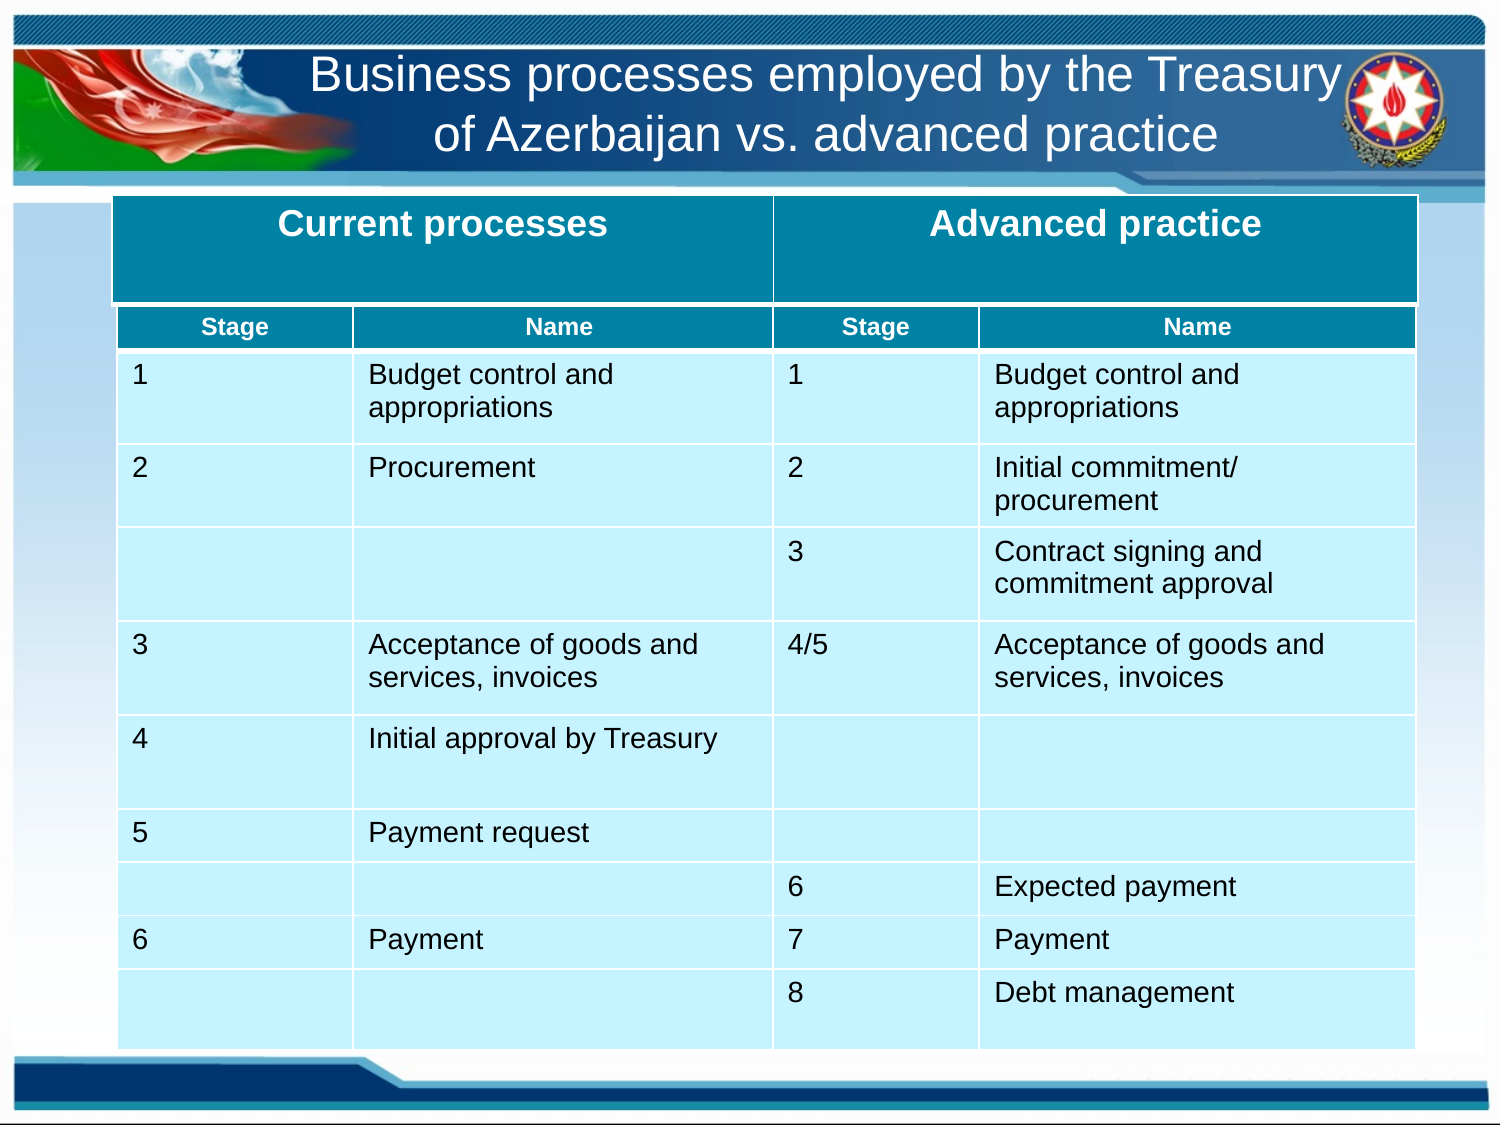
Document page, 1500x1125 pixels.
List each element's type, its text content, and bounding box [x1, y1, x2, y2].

table_cell [980, 810, 1415, 861]
table_cell 5 [118, 810, 352, 861]
table_cell [774, 810, 978, 861]
table_cell [118, 528, 352, 620]
table_cell Budget control and appropriations [980, 354, 1415, 443]
table_cell Payment [980, 916, 1415, 968]
table_cell 1 [774, 354, 978, 443]
table_cell [774, 716, 978, 808]
table_cell 2 [118, 445, 352, 526]
picture [0, 0, 1500, 1125]
table_cell [354, 863, 772, 915]
table_cell 4/5 [774, 622, 978, 714]
table_cell Initial approval by Treasury [354, 716, 772, 808]
table_cell Initial commitment/ procurement [980, 445, 1415, 526]
table_cell Contract signing and commitment approval [980, 528, 1415, 620]
table_header Stage [774, 307, 978, 348]
table_cell Acceptance of goods and services, invoices [980, 622, 1415, 714]
table_cell 8 [774, 970, 978, 1049]
table_cell 1 [118, 354, 352, 443]
table_cell [118, 863, 352, 915]
table_cell [354, 970, 772, 1049]
table_cell Budget control and appropriations [354, 354, 772, 443]
table_header Advanced practice [774, 196, 1417, 302]
table_cell 3 [774, 528, 978, 620]
table_header Stage [118, 307, 352, 348]
table_cell [354, 528, 772, 620]
table_cell Payment [354, 916, 772, 968]
table_cell 6 [118, 916, 352, 968]
table_cell 6 [774, 863, 978, 915]
table_cell 7 [774, 916, 978, 968]
table_cell 3 [118, 622, 352, 714]
table_cell Payment request [354, 810, 772, 861]
table_cell Expected payment [980, 863, 1415, 915]
text_box Business processes employed by the Treasury of Azerbaijan vs. advanced practice [277, 7, 1376, 194]
table_cell 2 [774, 445, 978, 526]
table_header Name [980, 307, 1415, 348]
table_cell [980, 716, 1415, 808]
table_cell Debt management [980, 970, 1415, 1049]
table_header Name [354, 307, 772, 348]
table_cell Procurement [354, 445, 772, 526]
table_cell Acceptance of goods and services, invoices [354, 622, 772, 714]
table_cell [118, 970, 352, 1049]
table_header Current processes [113, 196, 773, 302]
table_cell 4 [118, 716, 352, 808]
